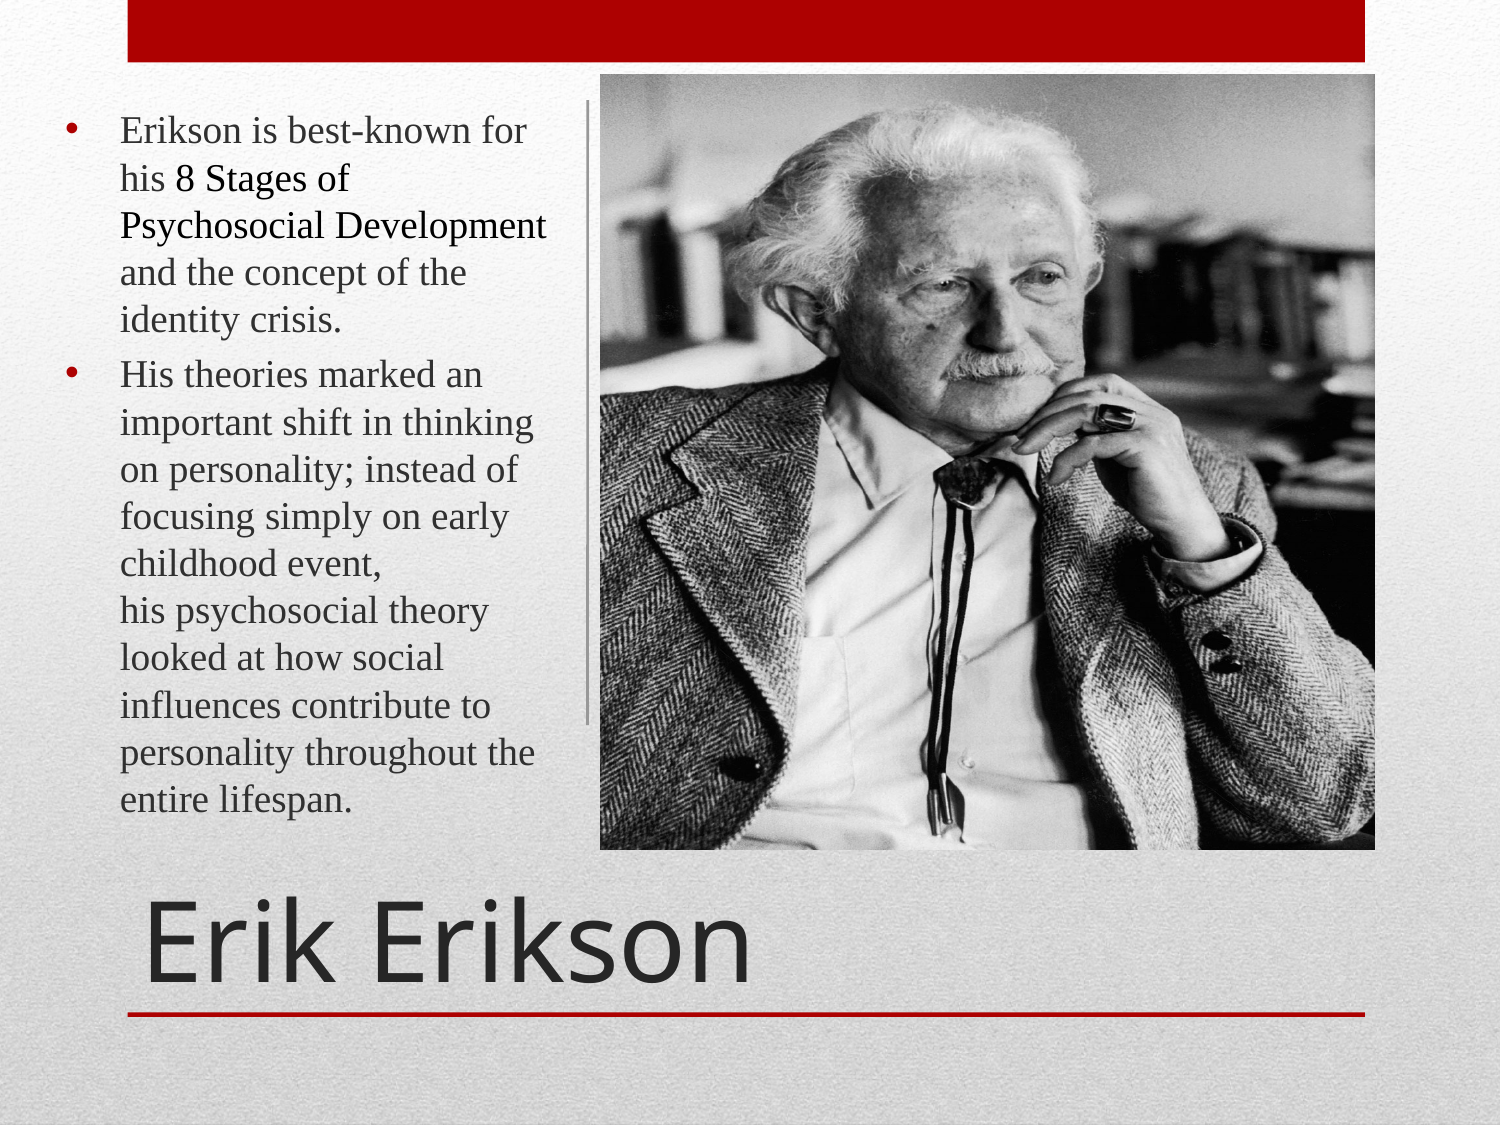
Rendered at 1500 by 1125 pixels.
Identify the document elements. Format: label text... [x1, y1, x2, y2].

title Erik Erikson [125, 750, 1238, 1013]
picture [599, 74, 1376, 851]
list Erikson is best-known for his 8 Stages of Psychosocial Development and the concept of the identity crisis. His theories marked an important shift in thinking on personality; instead of focusing simply on early childhood event, his psychosocial theory looked at how social influences contribute to personality throughout the entire lifespan. [50, 75, 564, 850]
